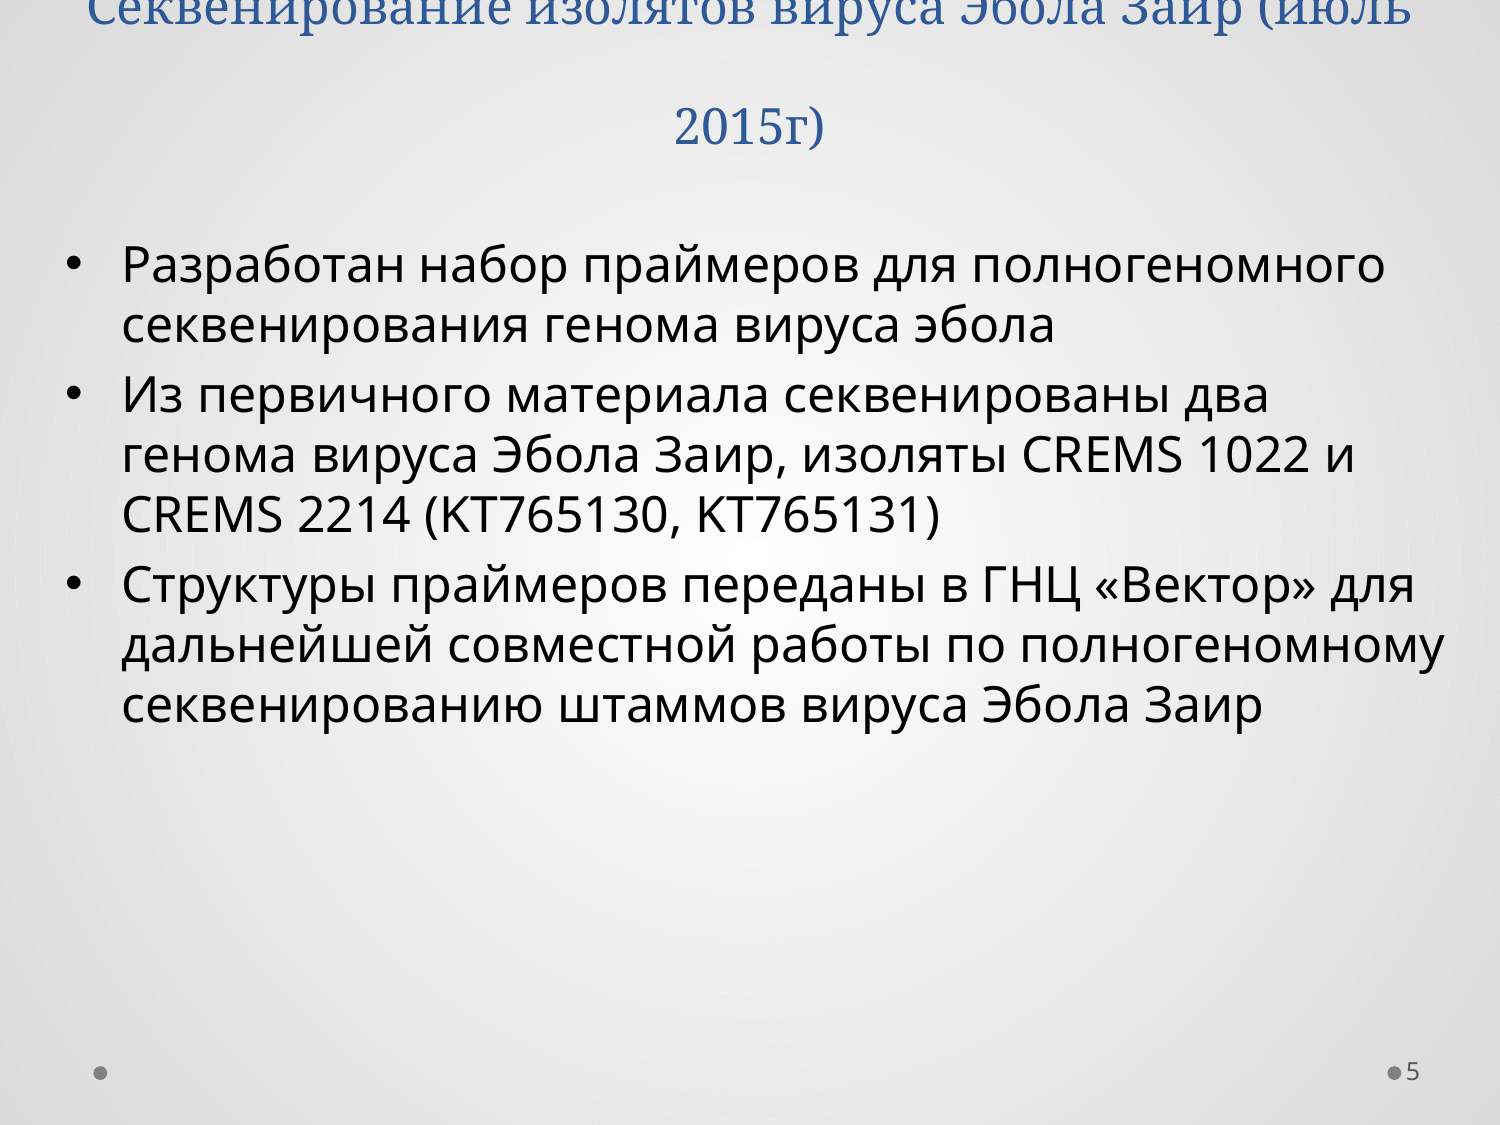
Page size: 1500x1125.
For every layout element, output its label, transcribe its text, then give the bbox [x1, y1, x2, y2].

list Разработан набор праймеров для полногеномного секвенирования генома вируса эбола Из первичного материала секвенированы два генома вируса Эбола Заир, изоляты CREMS 1022 и CREMS 2214 (KT765130, KT765131) Структуры праймеров переданы в ГНЦ «Вектор» для дальнейшей совместной работы по полногеномному секвенированию штаммов вируса Эбола Заир [50, 224, 1463, 1075]
title Секвенирование изолятов вируса Эбола Заир (июль 2015г) [37, 45, 1463, 163]
slide_number 5 [1401, 1042, 1494, 1103]
